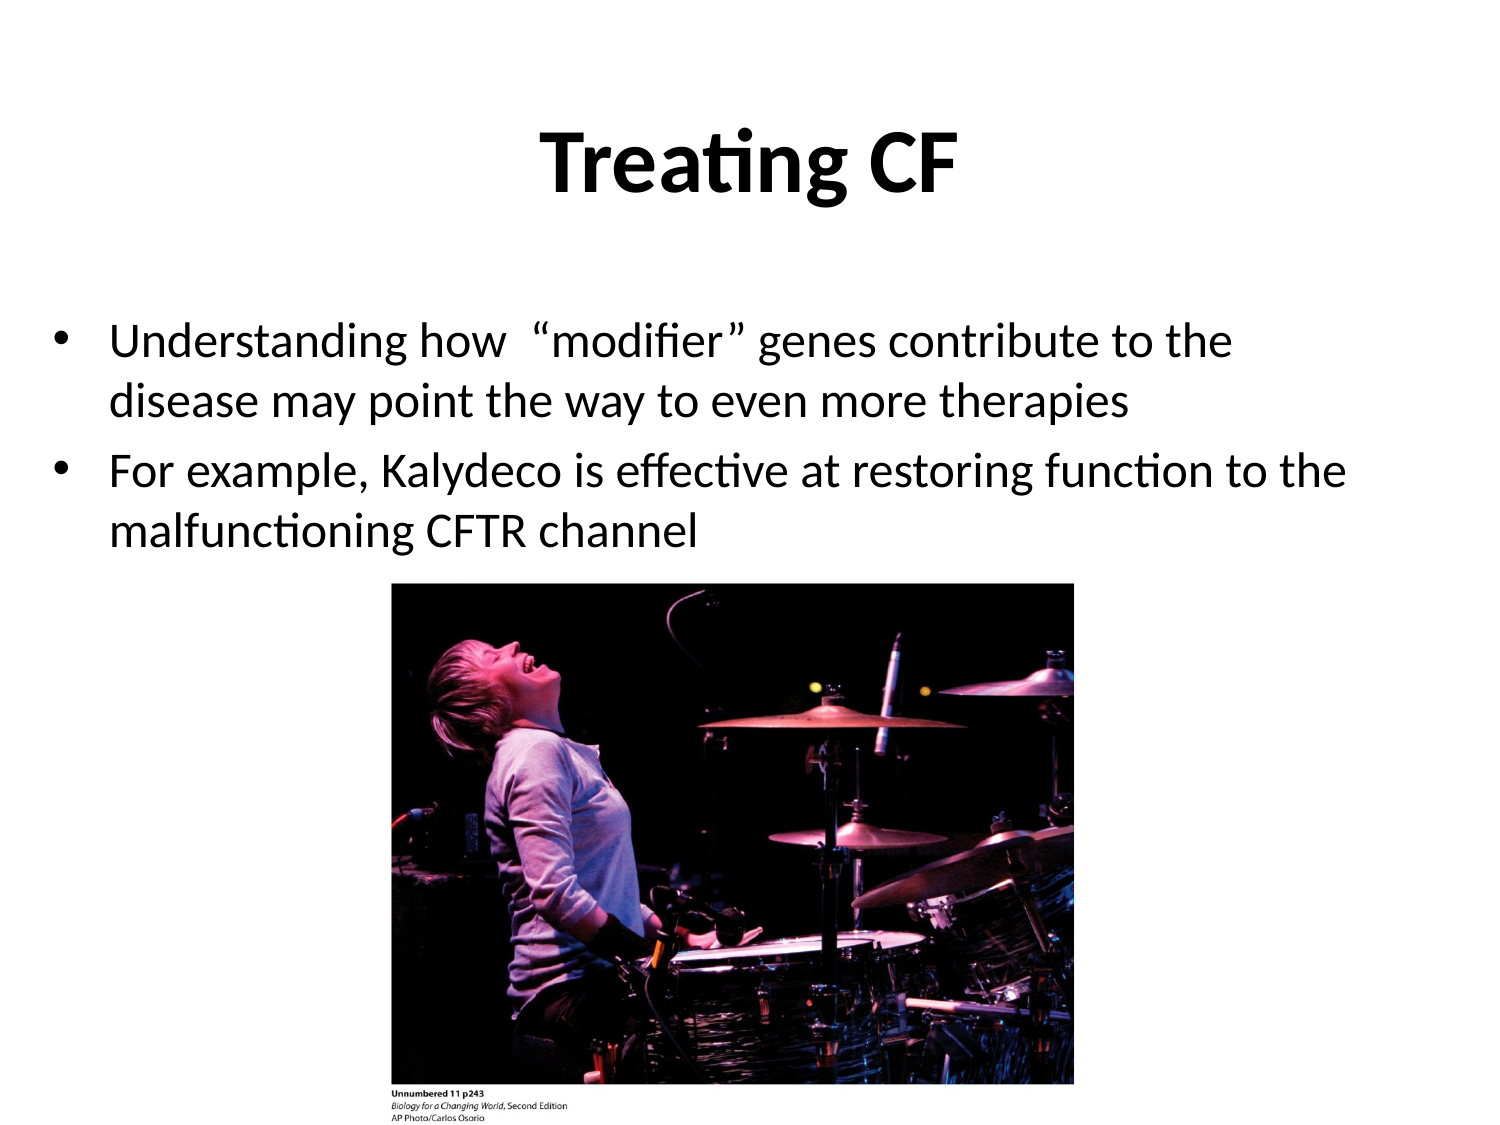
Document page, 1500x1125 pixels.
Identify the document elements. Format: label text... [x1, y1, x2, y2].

list Understanding how “modifier” genes contribute to the disease may point the way to even more therapies For example, Kalydeco is effective at restoring function to the malfunctioning CFTR channel [37, 299, 1400, 575]
picture [387, 579, 1078, 1125]
title Treating CF [24, 62, 1475, 250]
